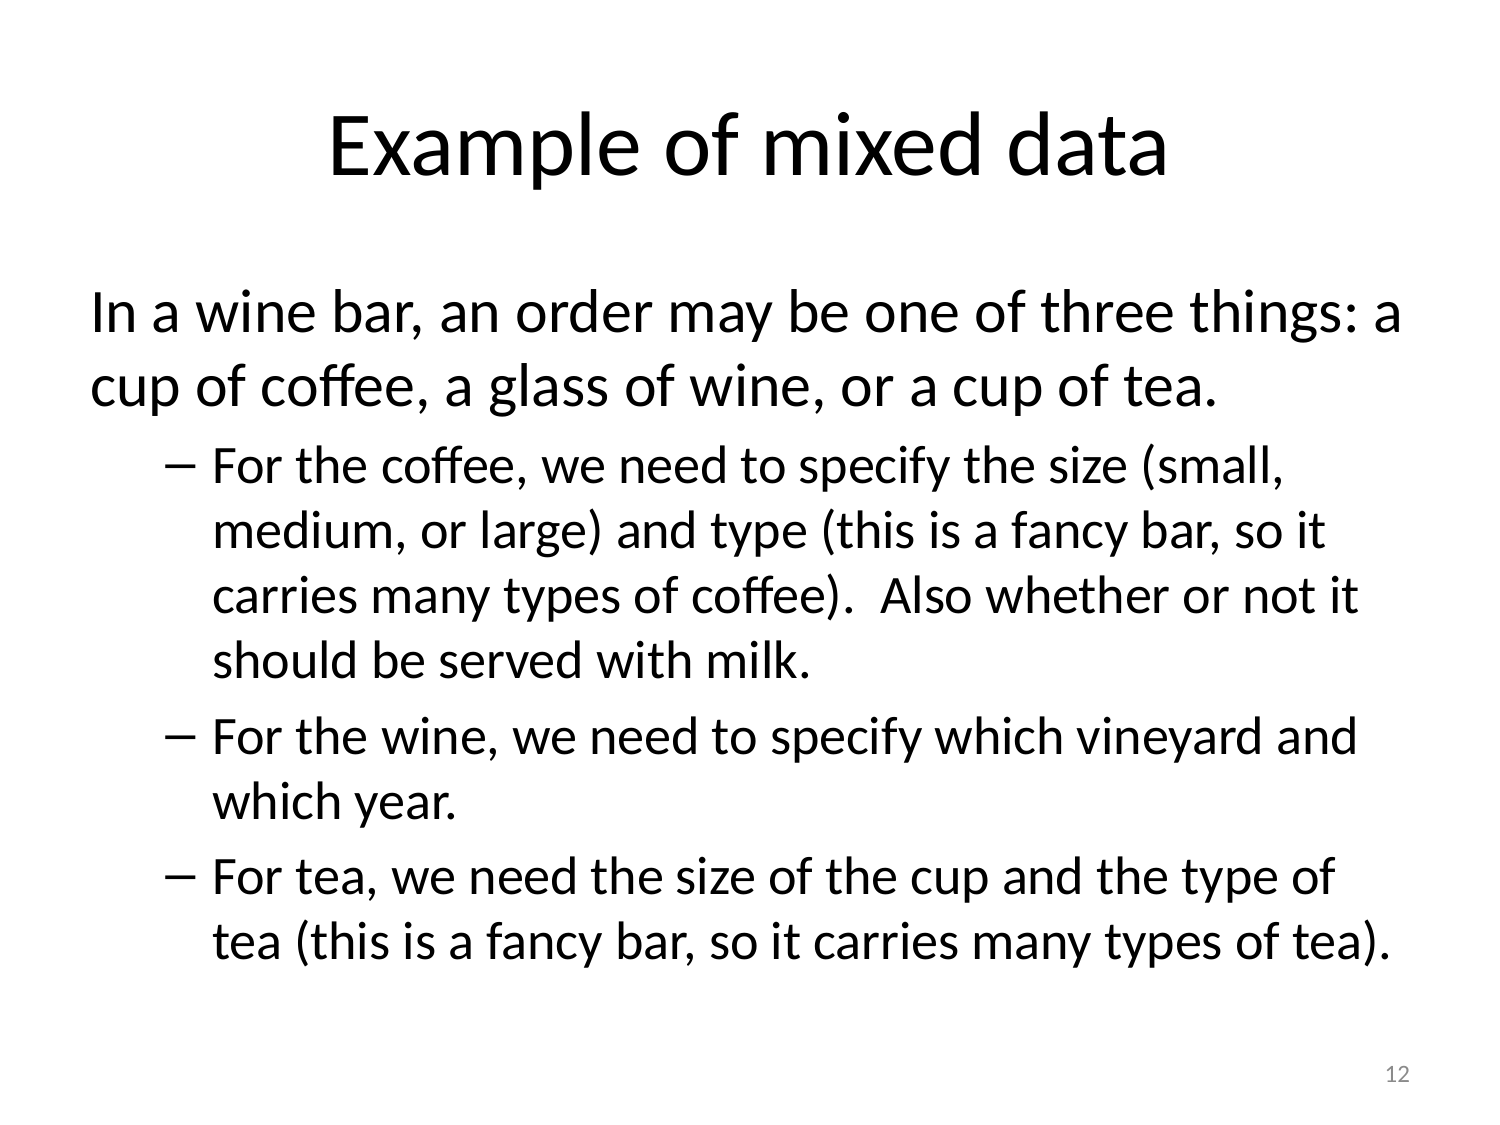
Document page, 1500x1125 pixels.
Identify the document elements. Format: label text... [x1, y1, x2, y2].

list In a wine bar, an order may be one of three things: a cup of coffee, a glass of wine, or a cup of tea. For the coffee, we need to specify the size (small, medium, or large) and type (this is a fancy bar, so it carries many types of coffee). Also whether or not it should be served with milk. For the wine, we need to specify which vineyard and which year. For tea, we need the size of the cup and the type of tea (this is a fancy bar, so it carries many types of tea). [75, 262, 1425, 1005]
title Example of mixed data [75, 45, 1425, 233]
slide_number 12 [1074, 1042, 1425, 1103]
